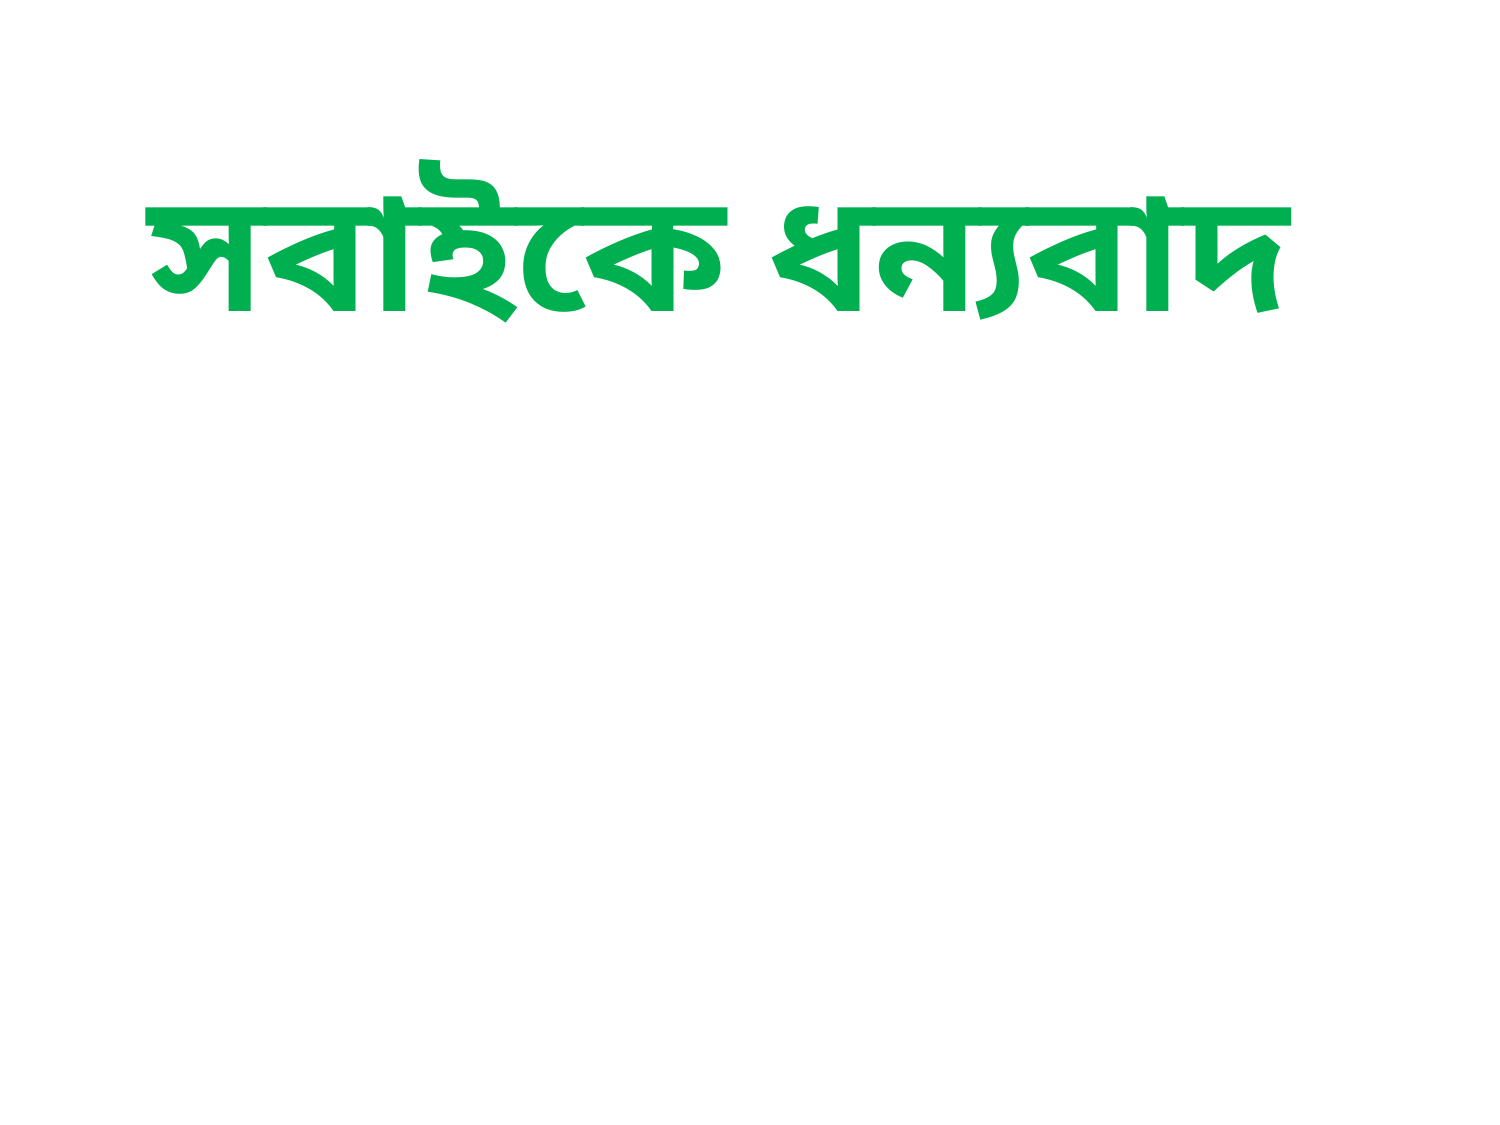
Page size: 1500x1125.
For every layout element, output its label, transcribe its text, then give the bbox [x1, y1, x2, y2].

text_box সবাইকে ধন্যবাদ [87, 137, 1350, 353]
